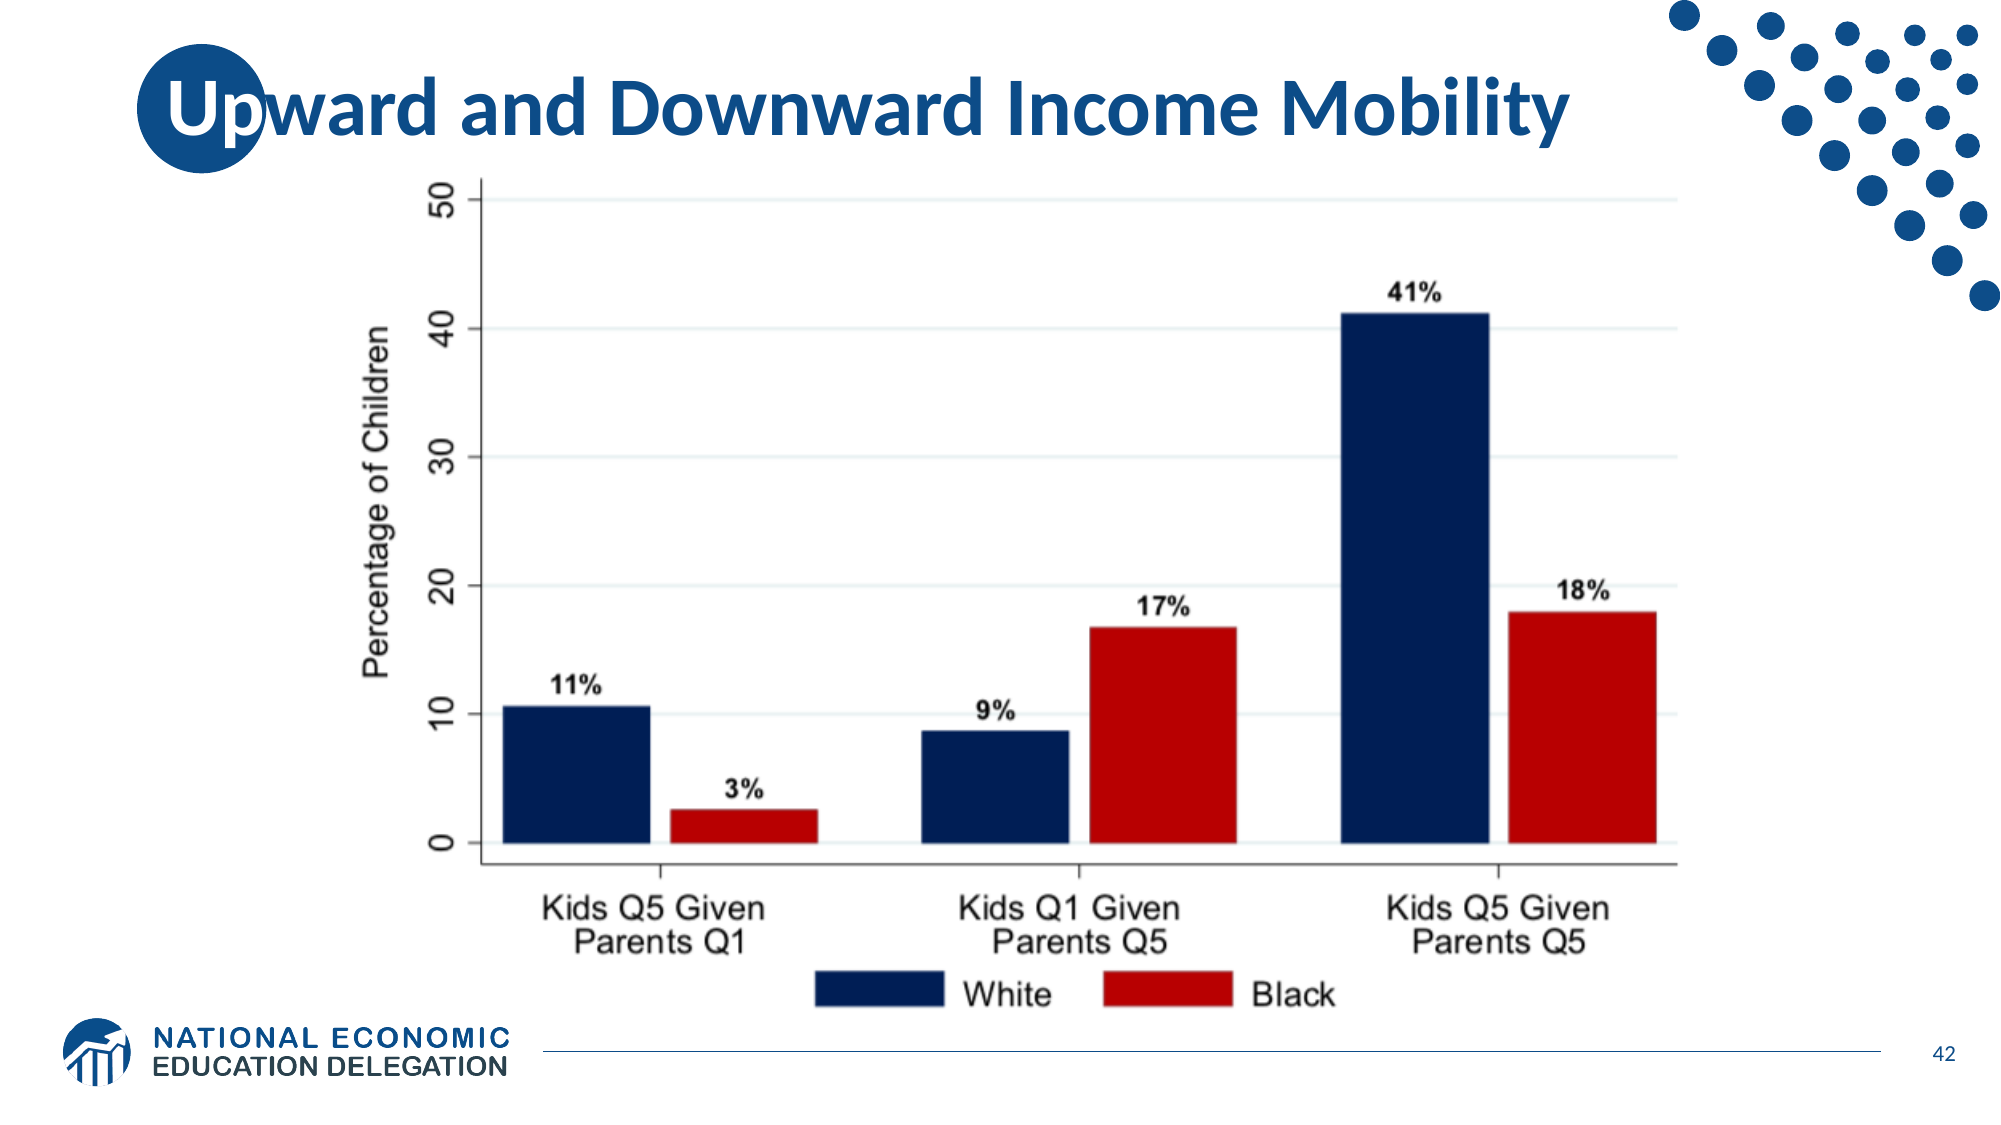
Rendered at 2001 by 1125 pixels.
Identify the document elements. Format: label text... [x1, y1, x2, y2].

slide_number 42 [1521, 1022, 1972, 1082]
title Upward and Downward Income Mobility [151, 0, 1877, 218]
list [338, 168, 1689, 1022]
picture [55, 1013, 520, 1091]
